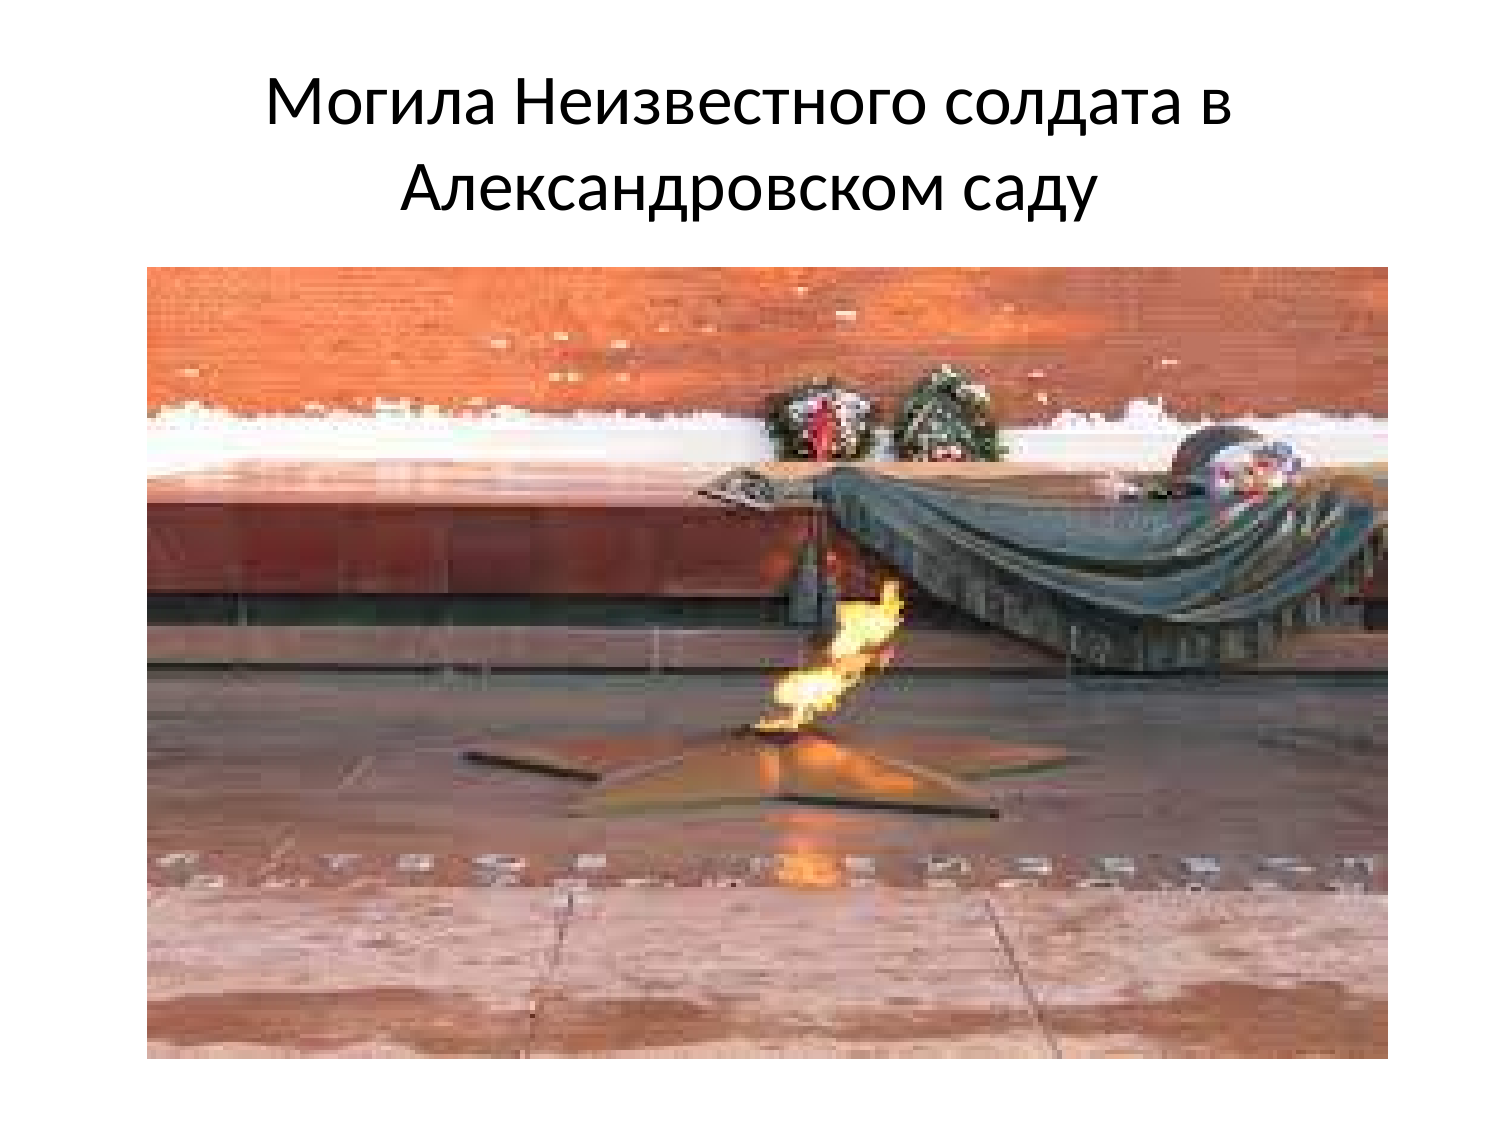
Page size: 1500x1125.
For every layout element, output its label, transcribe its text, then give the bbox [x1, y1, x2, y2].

title Могила Неизвестного солдата в Александровском саду [75, 45, 1425, 233]
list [147, 266, 1389, 1059]
